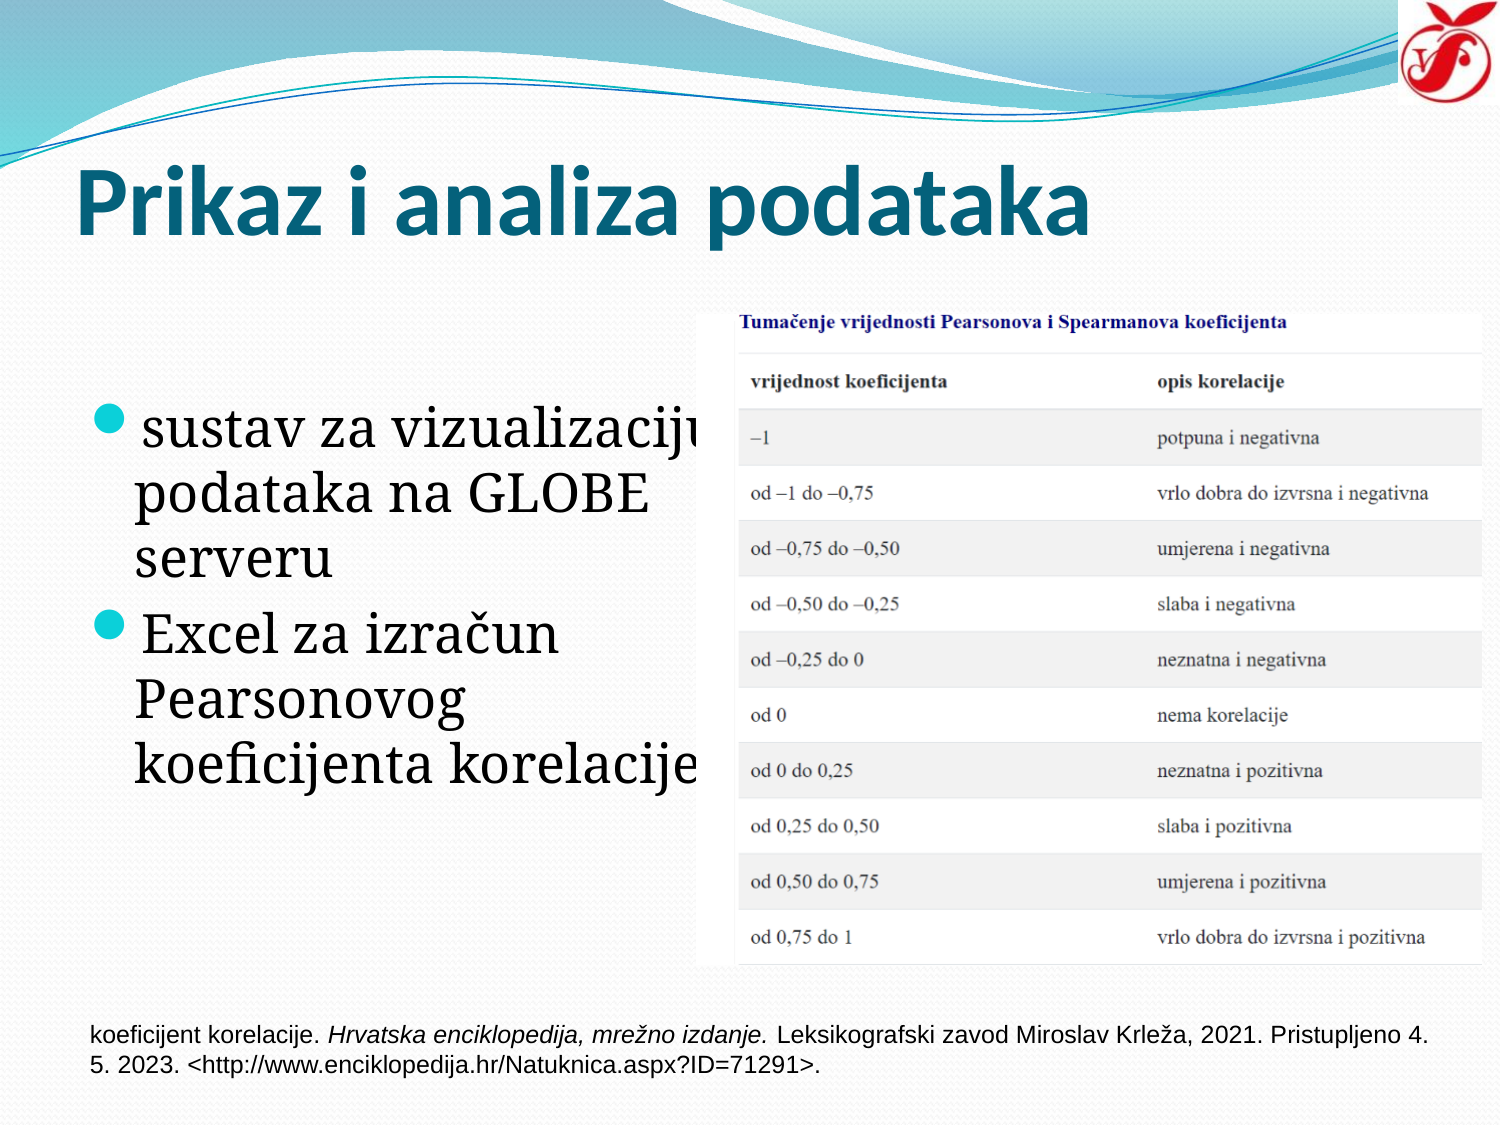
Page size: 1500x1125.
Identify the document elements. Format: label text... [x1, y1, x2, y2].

list sustav za vizualizaciju podataka na GLOBE serveru Excel za izračun Pearsonovog koeficijenta korelacije. [75, 314, 738, 1011]
text_box koeficijent korelacije. Hrvatska enciklopedija, mrežno izdanje. Leksikografski zavod Miroslav Krleža, 2021. Pristupljeno 4. 5. 2023. <http://www.enciklopedija.hr/Natuknica.aspx?ID=71291>. [75, 1011, 1459, 1086]
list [696, 314, 1482, 965]
title Prikaz i analiza podataka [75, 115, 1425, 256]
picture [1398, 0, 1500, 105]
